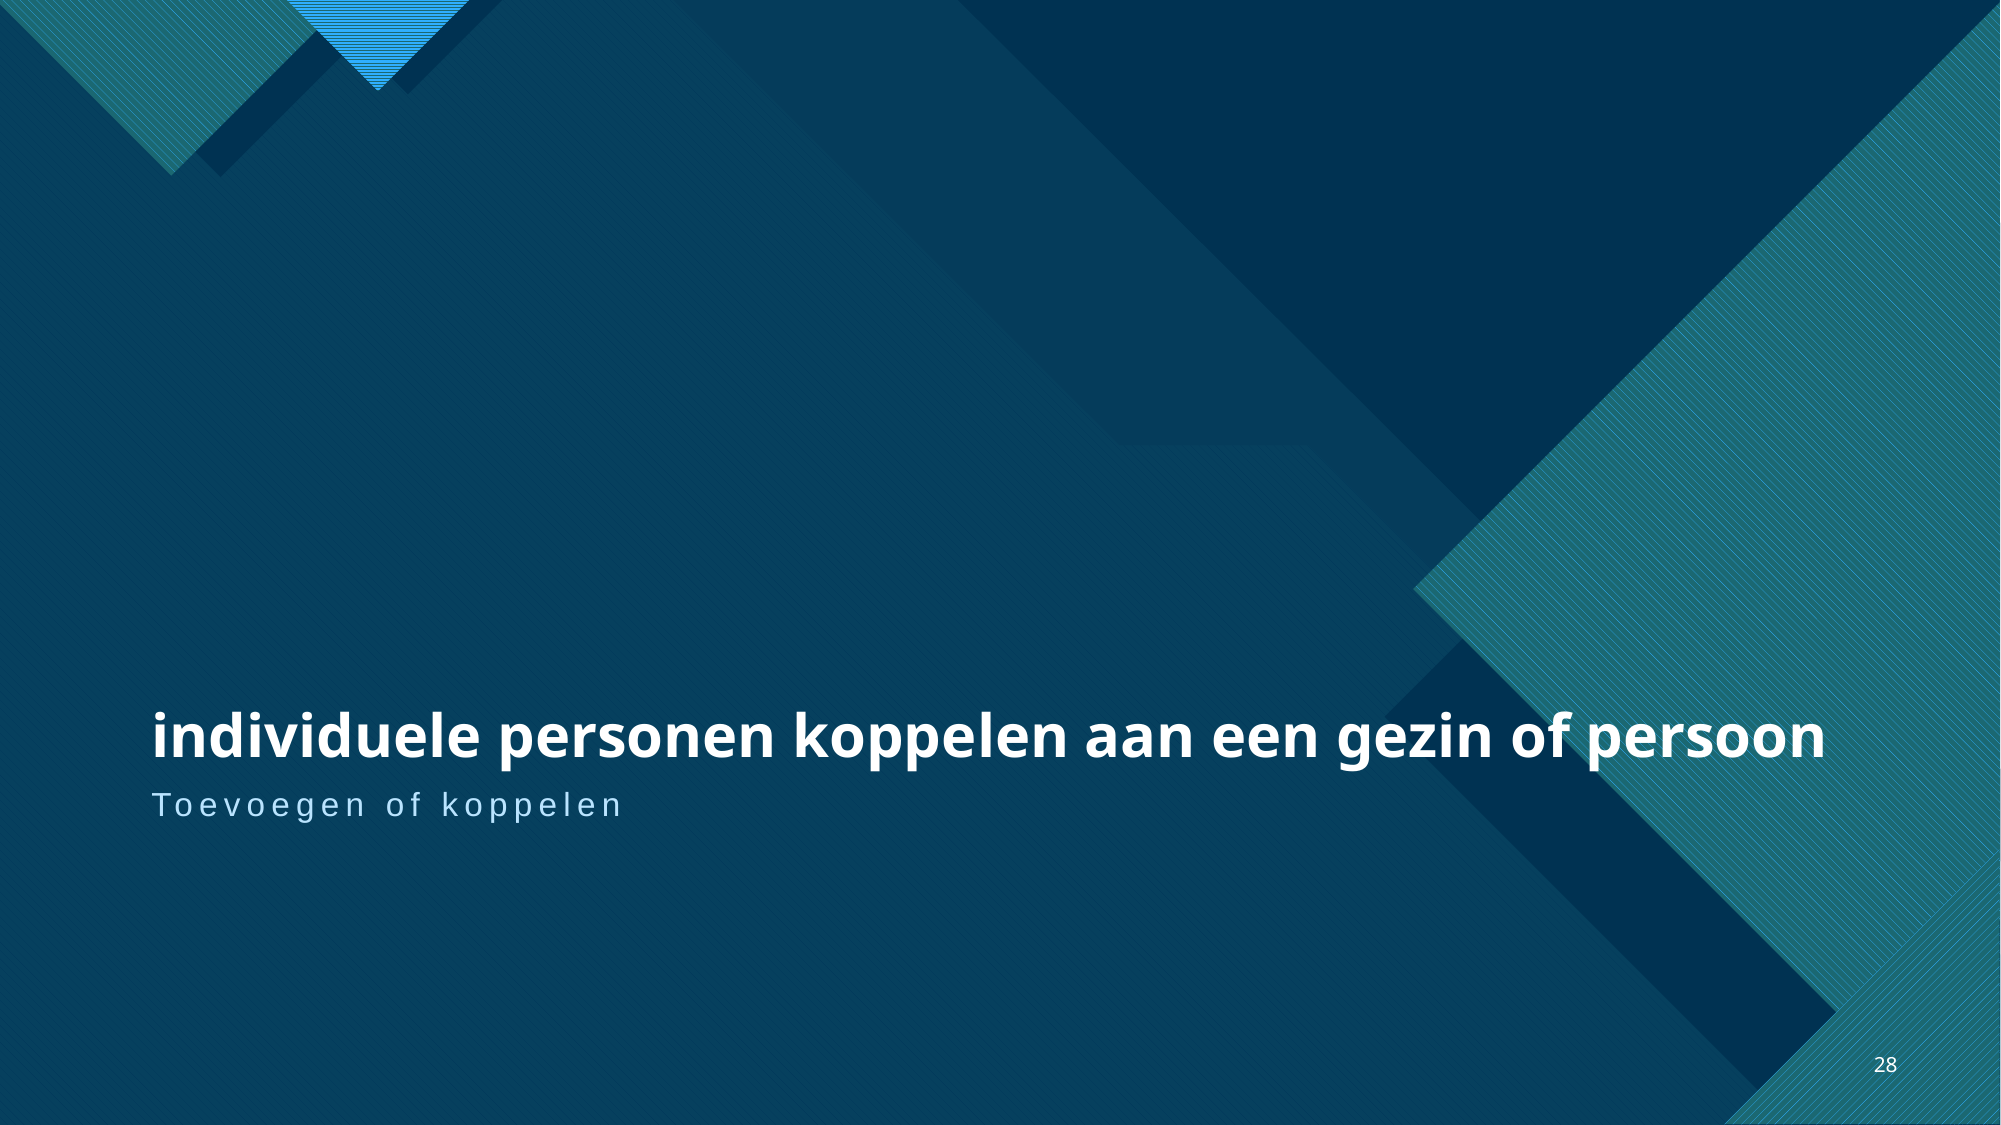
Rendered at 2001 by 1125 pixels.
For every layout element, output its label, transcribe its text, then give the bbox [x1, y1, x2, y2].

slide_number 28 [1845, 1035, 1913, 1096]
title Instellingen [1608, 715, 2001, 1125]
title individuele personen koppelen aan een gezin of persoon [136, 637, 1863, 779]
list Toevoegen of koppelen [136, 780, 1253, 840]
